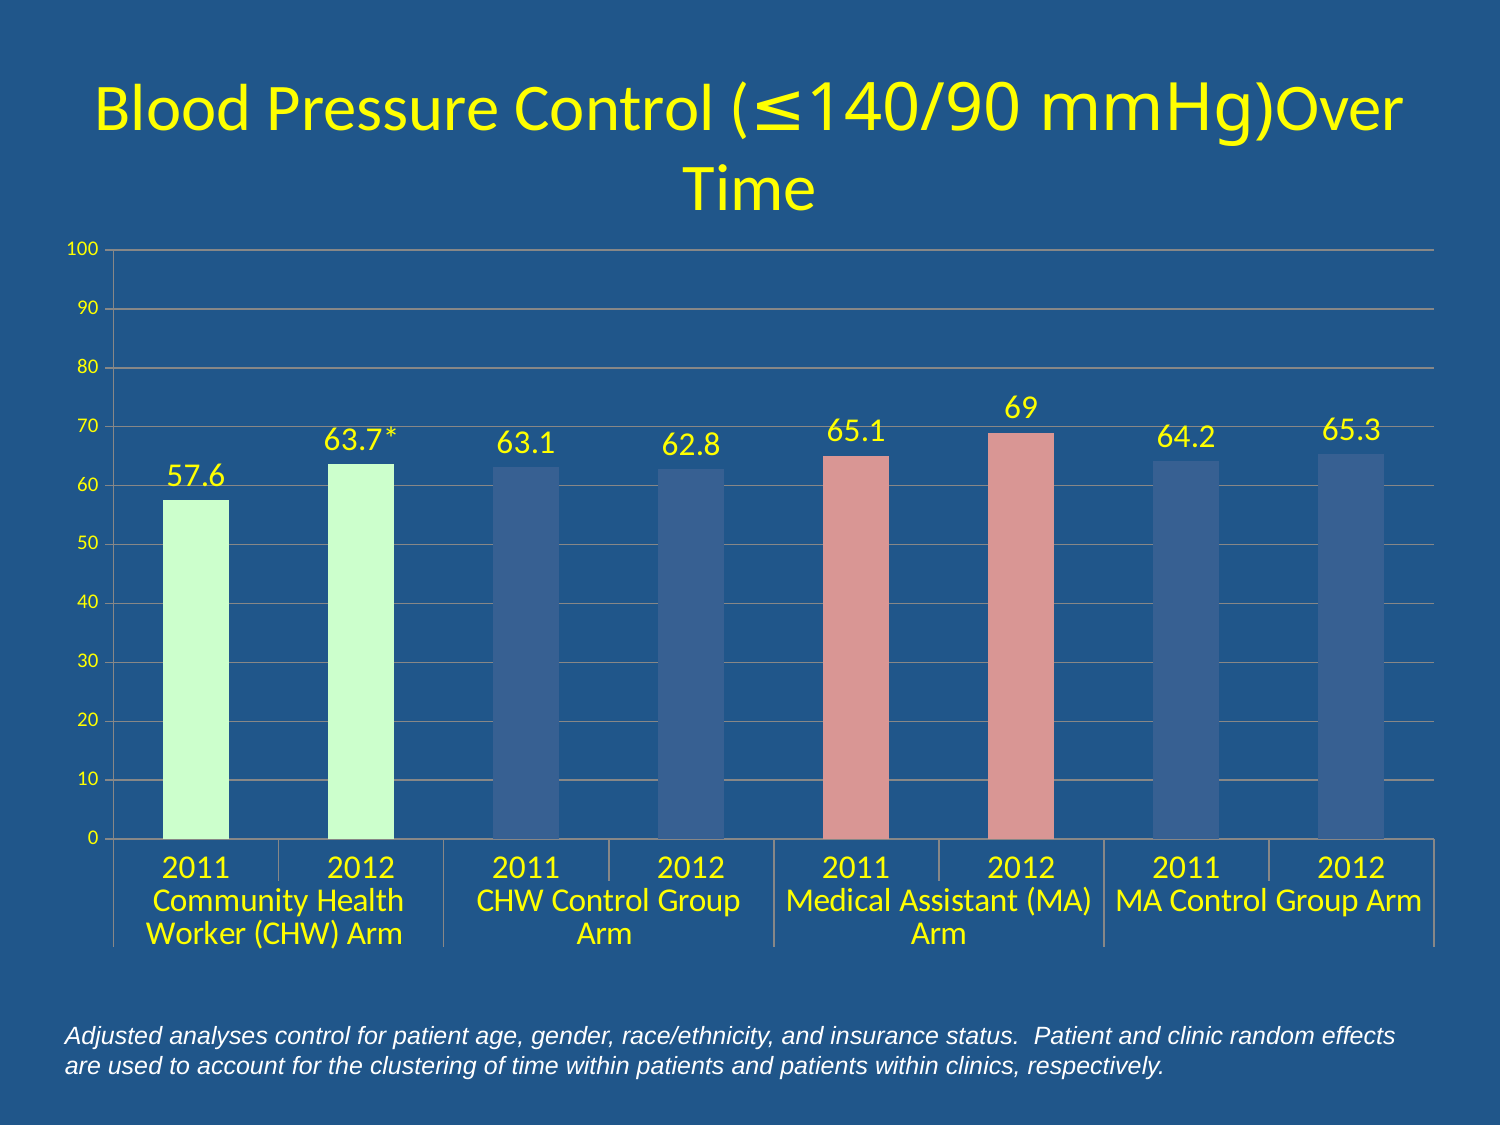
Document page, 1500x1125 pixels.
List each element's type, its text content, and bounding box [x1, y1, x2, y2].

chart [37, 224, 1463, 968]
text_box Adjusted analyses control for patient age, gender, race/ethnicity, and insurance status. Patient and clinic random effects are used to account for the clustering of time within patients and patients within clinics, respectively. [50, 1012, 1438, 1088]
title Blood Pressure Control (≤140/90 mmHg)Over Time [37, 50, 1463, 224]
